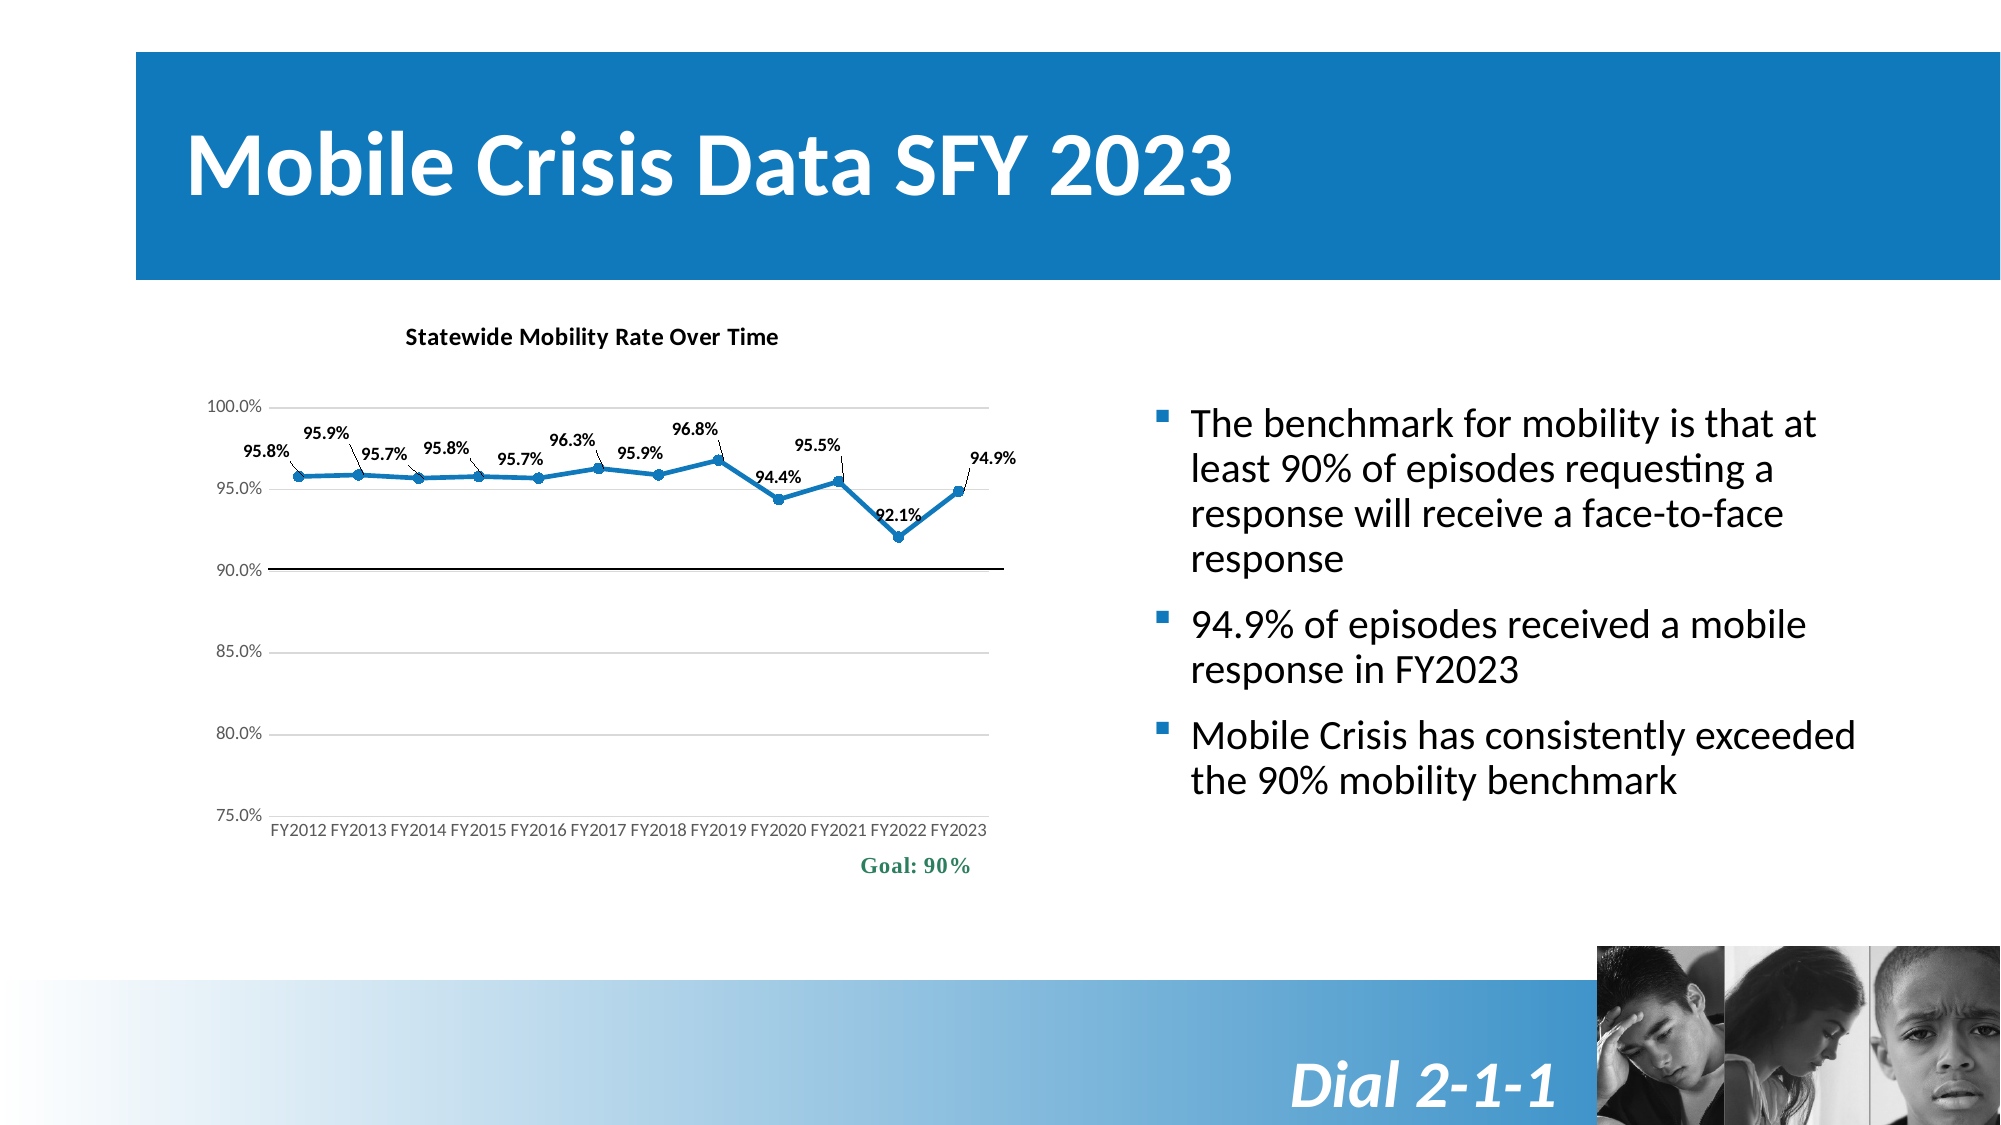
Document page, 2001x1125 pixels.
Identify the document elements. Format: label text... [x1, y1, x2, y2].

list The benchmark for mobility is that at least 90% of episodes requesting a response will receive a face-to-face response 94.9% of episodes received a mobile response in FY2023 Mobile Crisis has consistently exceeded the 90% mobility benchmark [1138, 393, 1912, 931]
title Mobile Crisis Data SFY 2023 [170, 57, 1974, 275]
picture [1597, 946, 2000, 1125]
chart [170, 299, 1017, 908]
